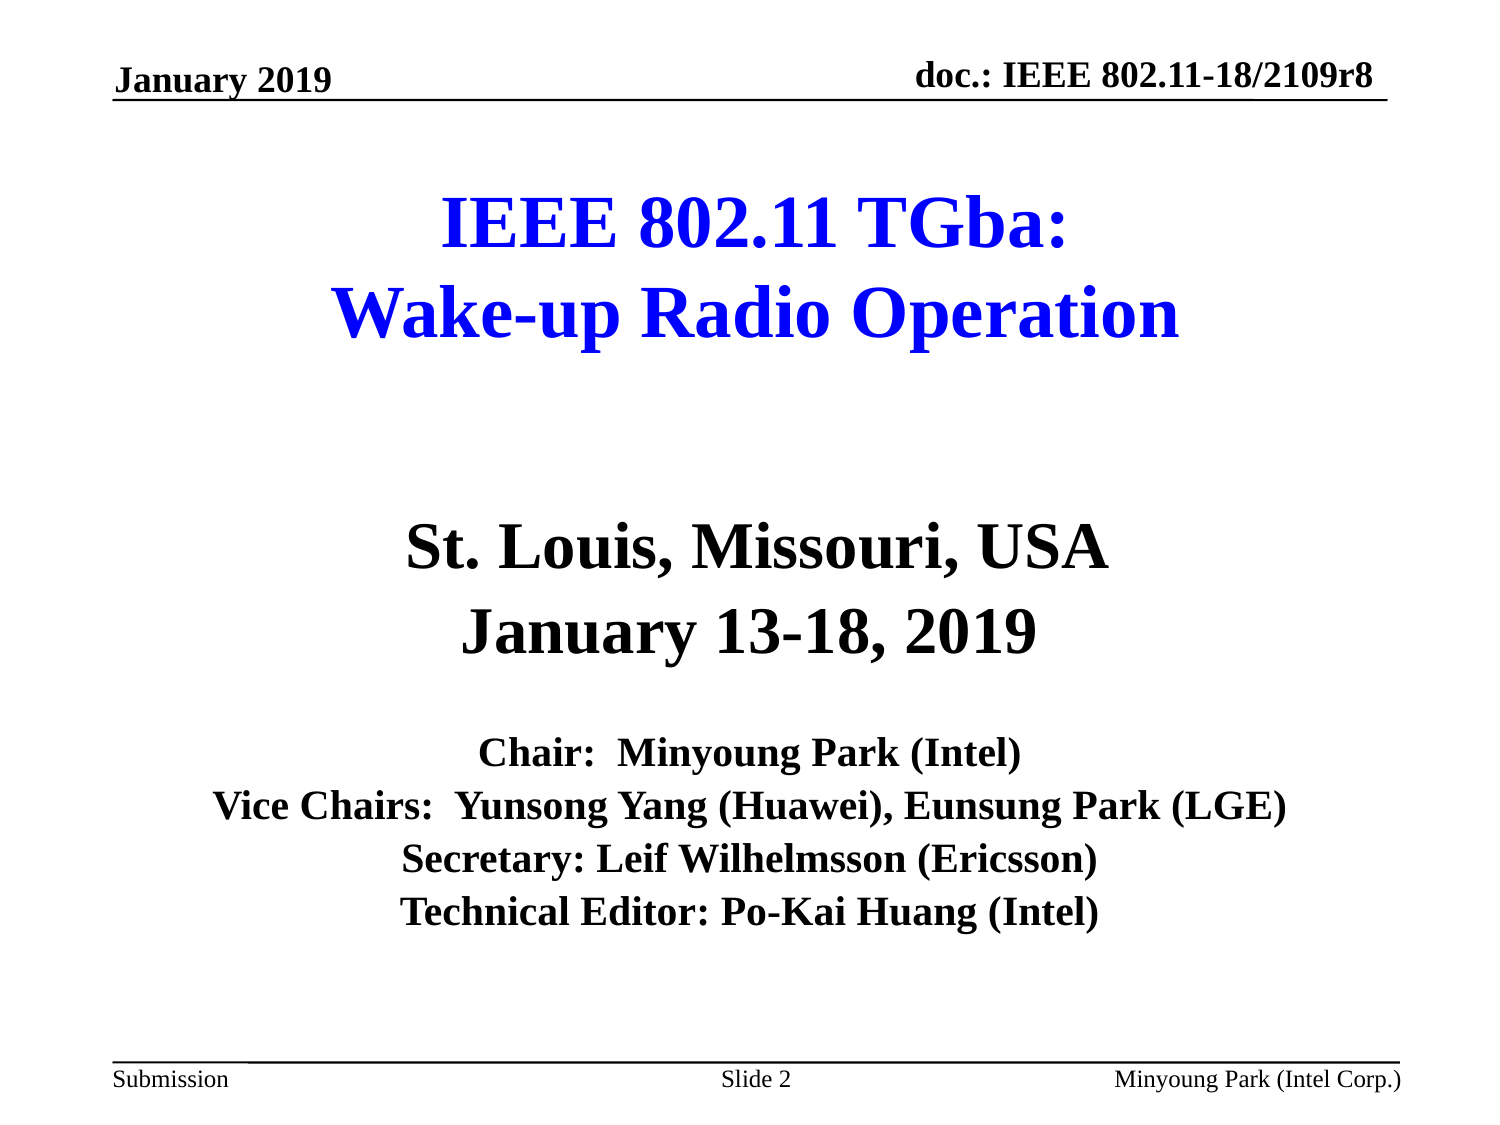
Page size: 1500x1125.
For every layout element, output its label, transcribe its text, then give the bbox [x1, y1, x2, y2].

list St. Louis, Missouri, USA January 13-18, 2019 Chair: Minyoung Park (Intel) Vice Chairs: Yunsong Yang (Huawei), Eunsung Park (LGE) Secretary: Leif Wilhelmsson (Ericsson) Technical Editor: Po-Kai Huang (Intel) [112, 324, 1388, 1000]
footer Minyoung Park (Intel Corp.) [949, 1061, 1402, 1093]
slide_number Slide 2 [712, 1061, 800, 1093]
title IEEE 802.11 TGba: Wake-up Radio Operation [117, 175, 1393, 351]
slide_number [114, 54, 335, 101]
